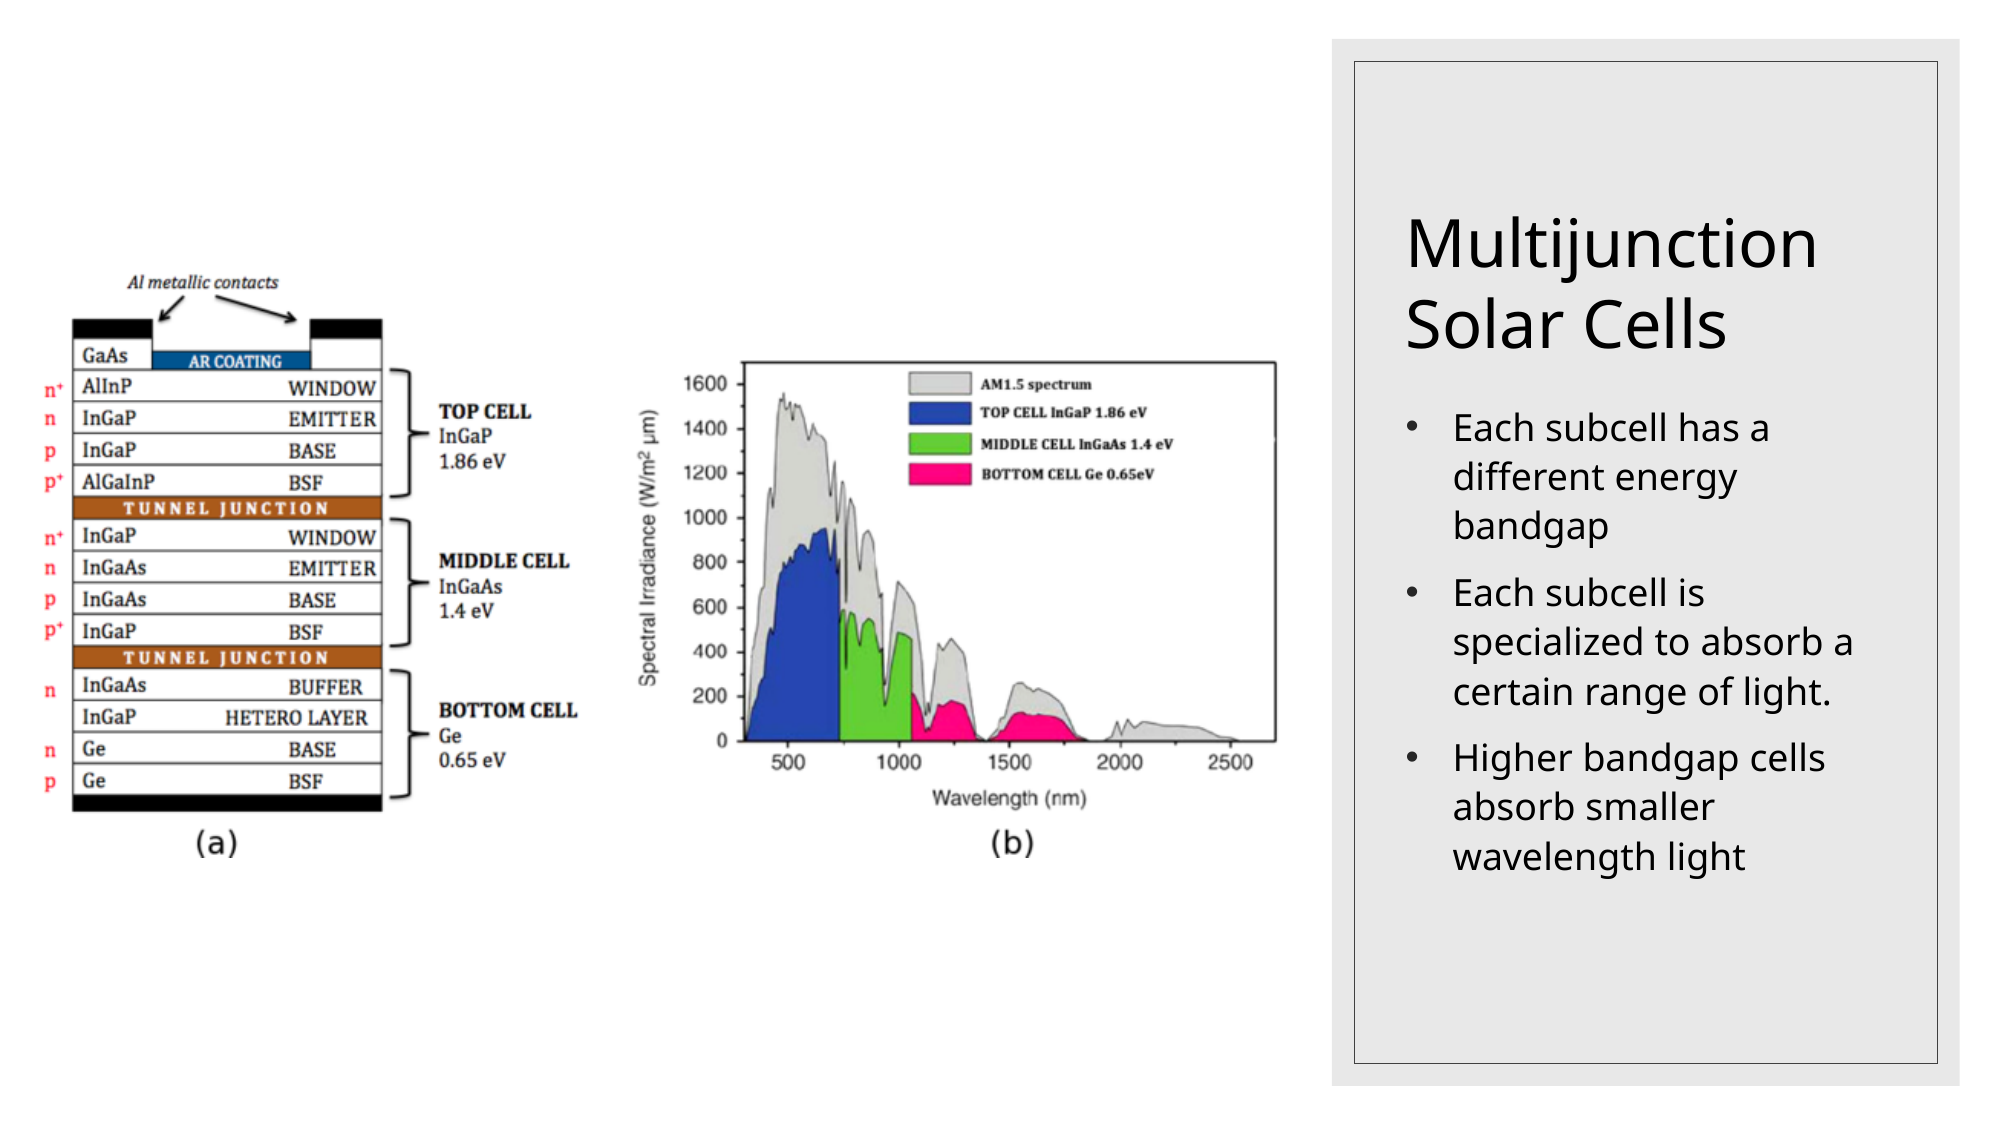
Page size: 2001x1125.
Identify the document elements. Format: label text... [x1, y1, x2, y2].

list Each subcell has a different energy bandgap Each subcell is specialized to absorb a certain range of light. Higher bandgap cells absorb smaller wavelength light [1390, 391, 1907, 968]
title Multijunction Solar Cells [1390, 98, 1907, 369]
picture [37, 267, 1300, 858]
